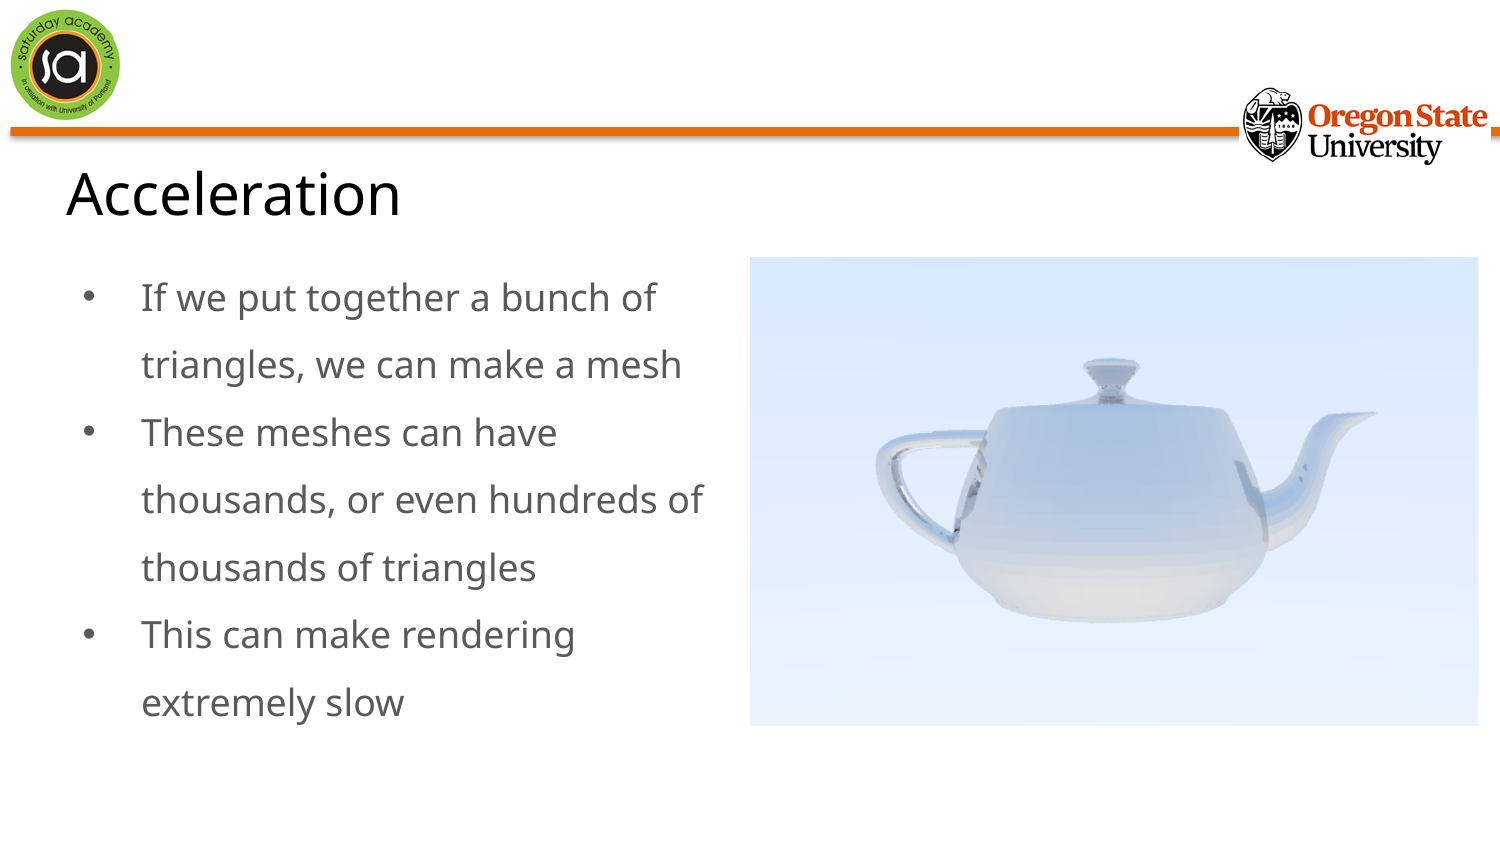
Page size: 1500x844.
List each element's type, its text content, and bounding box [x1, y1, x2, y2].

list If we put together a bunch of triangles, we can make a mesh These meshes can have thousands, or even hundreds of thousands of triangles This can make rendering extremely slow [51, 236, 764, 797]
picture [0, 0, 1500, 844]
title Acceleration [51, 142, 1449, 236]
